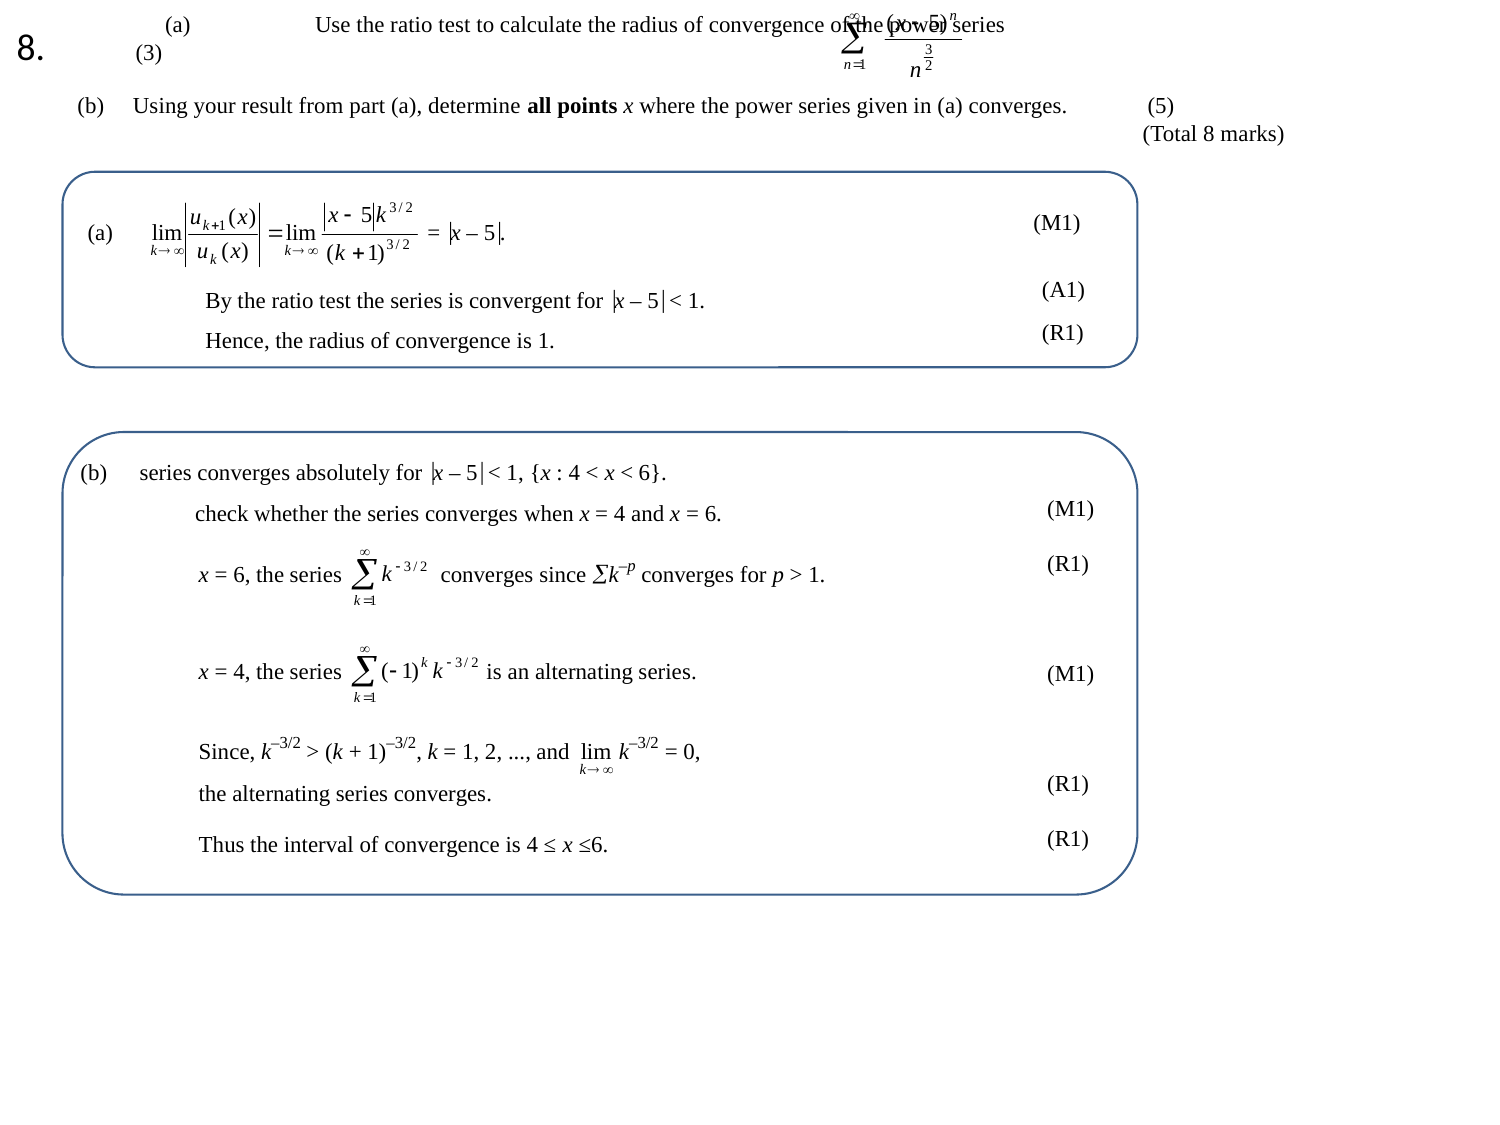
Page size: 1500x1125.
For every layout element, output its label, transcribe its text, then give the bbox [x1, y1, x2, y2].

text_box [62, 171, 1138, 368]
text_box (a) Use the ratio test to calculate the radius of convergence of the power series (3) [0, 2, 836, 73]
text_box 8. [1, 15, 90, 75]
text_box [62, 431, 1138, 947]
text_box (a) Use the ratio test to calculate the radius of convergence of the power series (3) [968, 2, 1213, 73]
text_box (b) Using your result from part (a), determine all points x where the power series given in (a) converges. (5) (Total 8 marks) [62, 83, 1300, 181]
picture [837, 2, 968, 83]
